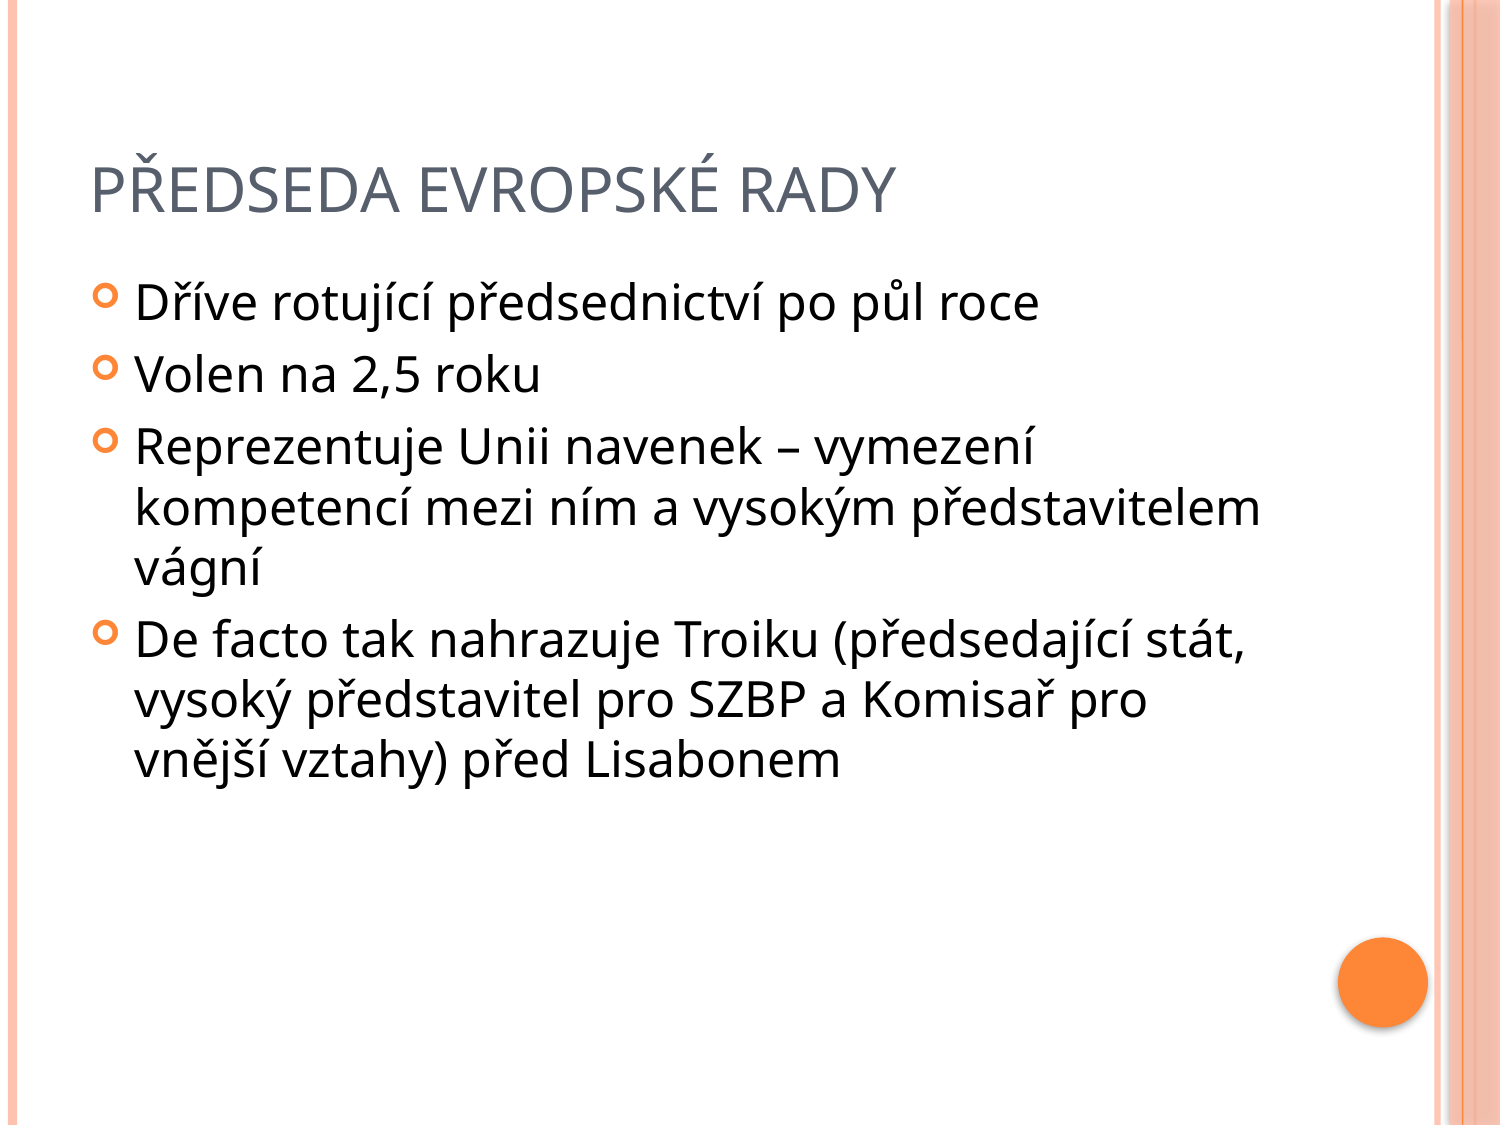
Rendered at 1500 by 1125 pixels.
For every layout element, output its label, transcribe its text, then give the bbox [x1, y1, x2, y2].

list Dříve rotující předsednictví po půl roce Volen na 2,5 roku Reprezentuje Unii navenek – vymezení kompetencí mezi ním a vysokým představitelem vágní De facto tak nahrazuje Troiku (předsedající stát, vysoký představitel pro SZBP a Komisař pro vnější vztahy) před Lisabonem [75, 262, 1300, 1062]
title Předseda Evropské rady [75, 45, 1300, 233]
